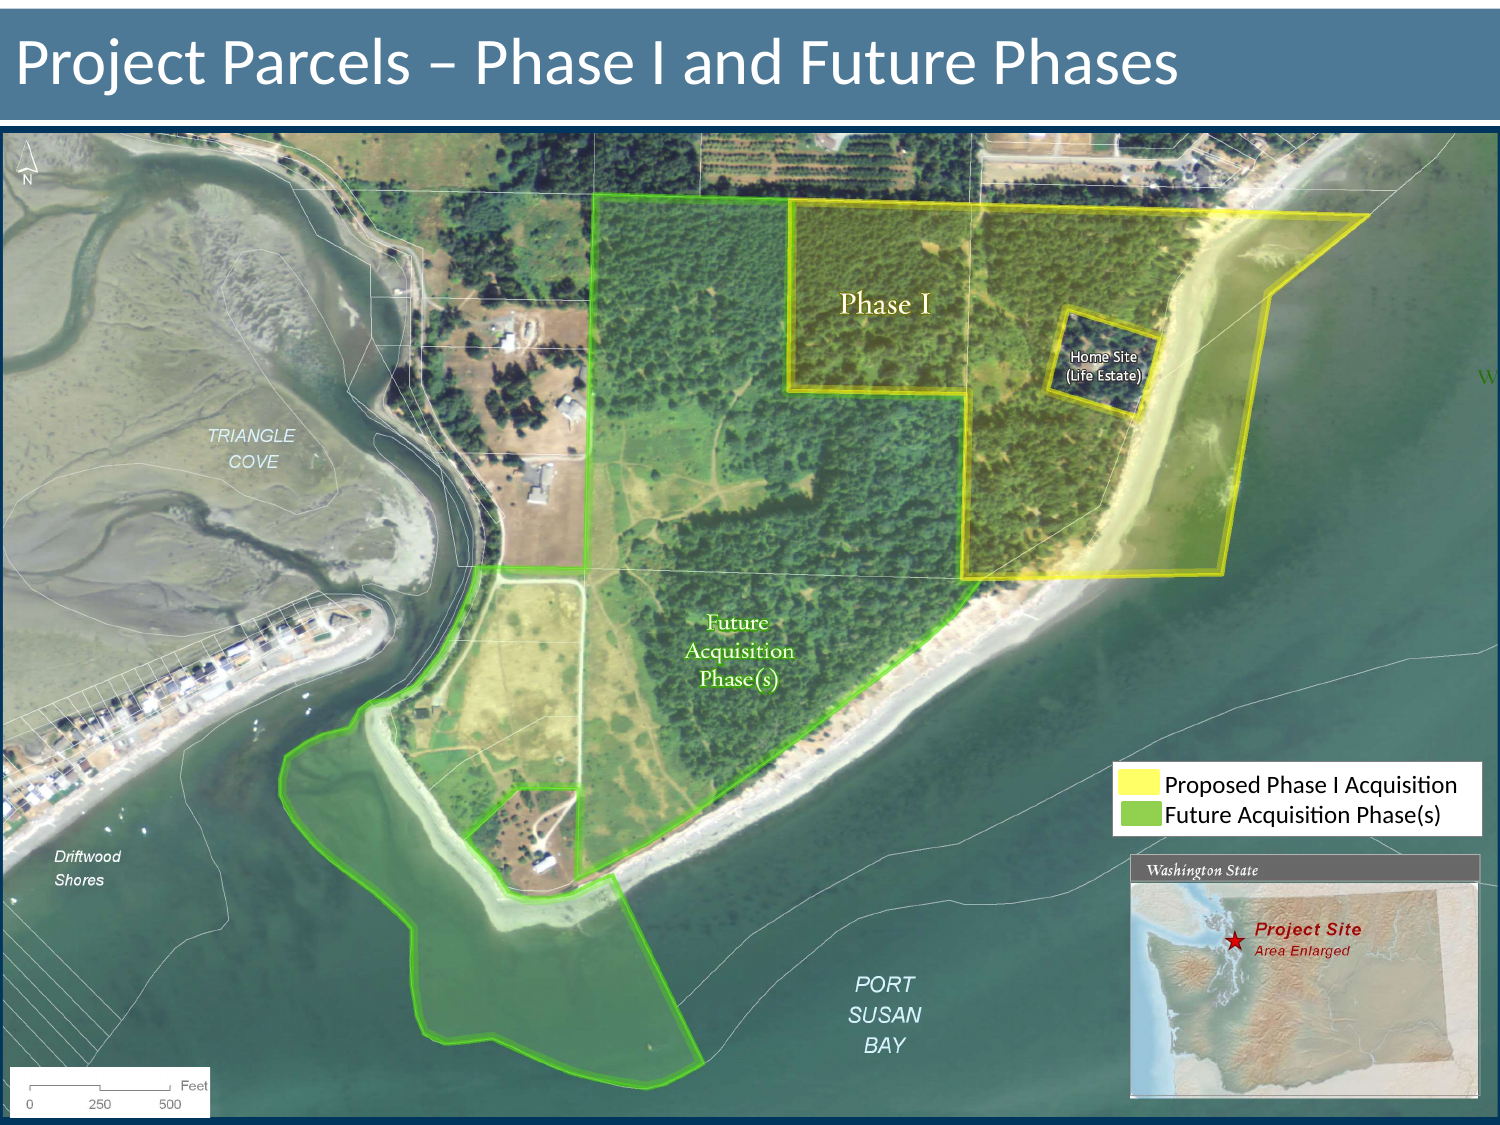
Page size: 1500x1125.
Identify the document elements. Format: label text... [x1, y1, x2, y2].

title Project Parcels – Phase I and Future Phases [0, 0, 1500, 119]
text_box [2, 133, 1498, 1118]
